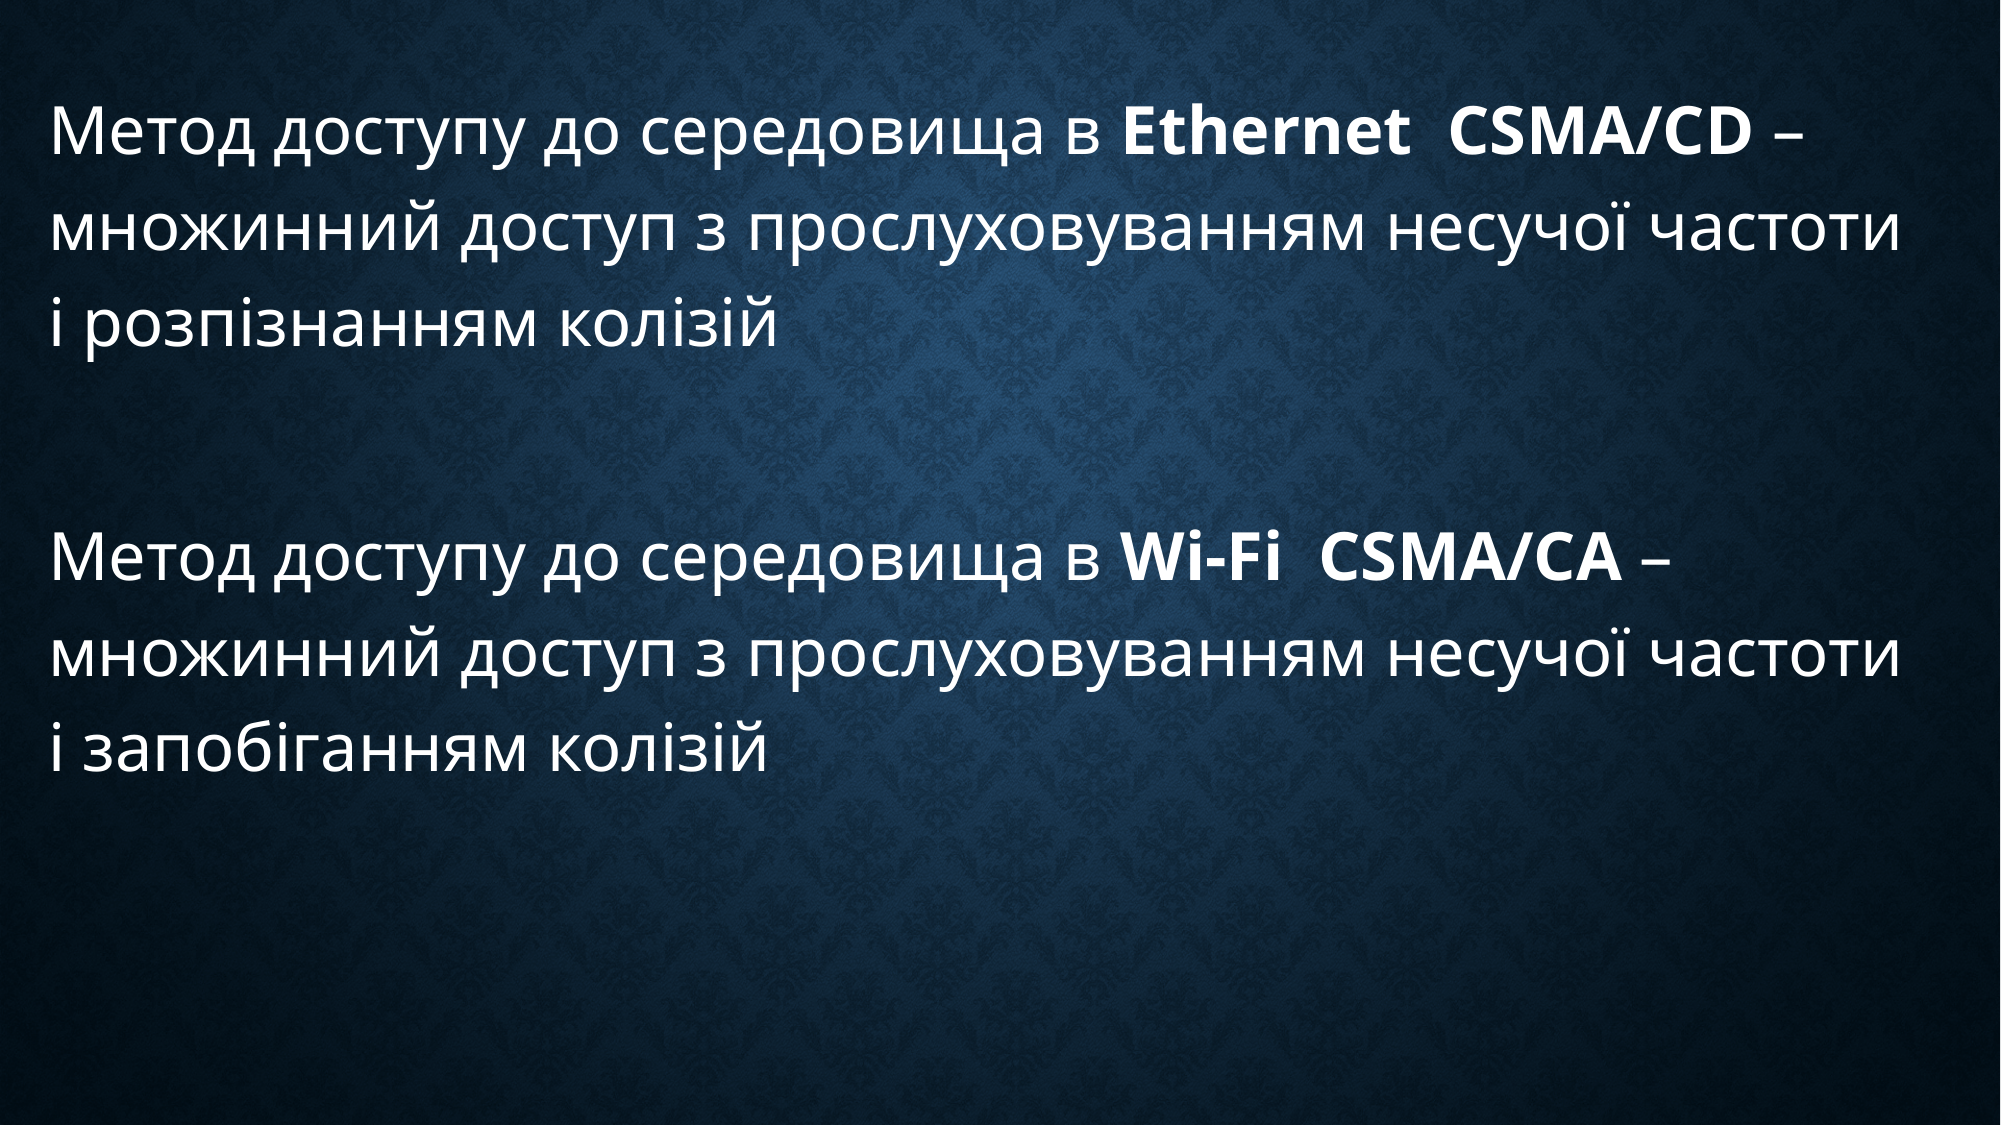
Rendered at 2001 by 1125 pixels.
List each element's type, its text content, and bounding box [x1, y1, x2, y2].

list Метод доступу до середовища в Ethernet CSMA/CD – множинний доступ з прослуховуванням несучої частоти і розпізнанням колізій Метод доступу до середовища в Wi-Fi CSMA/CA – множинний доступ з прослуховуванням несучої частоти і запобіганням колізій [33, 64, 1941, 1017]
